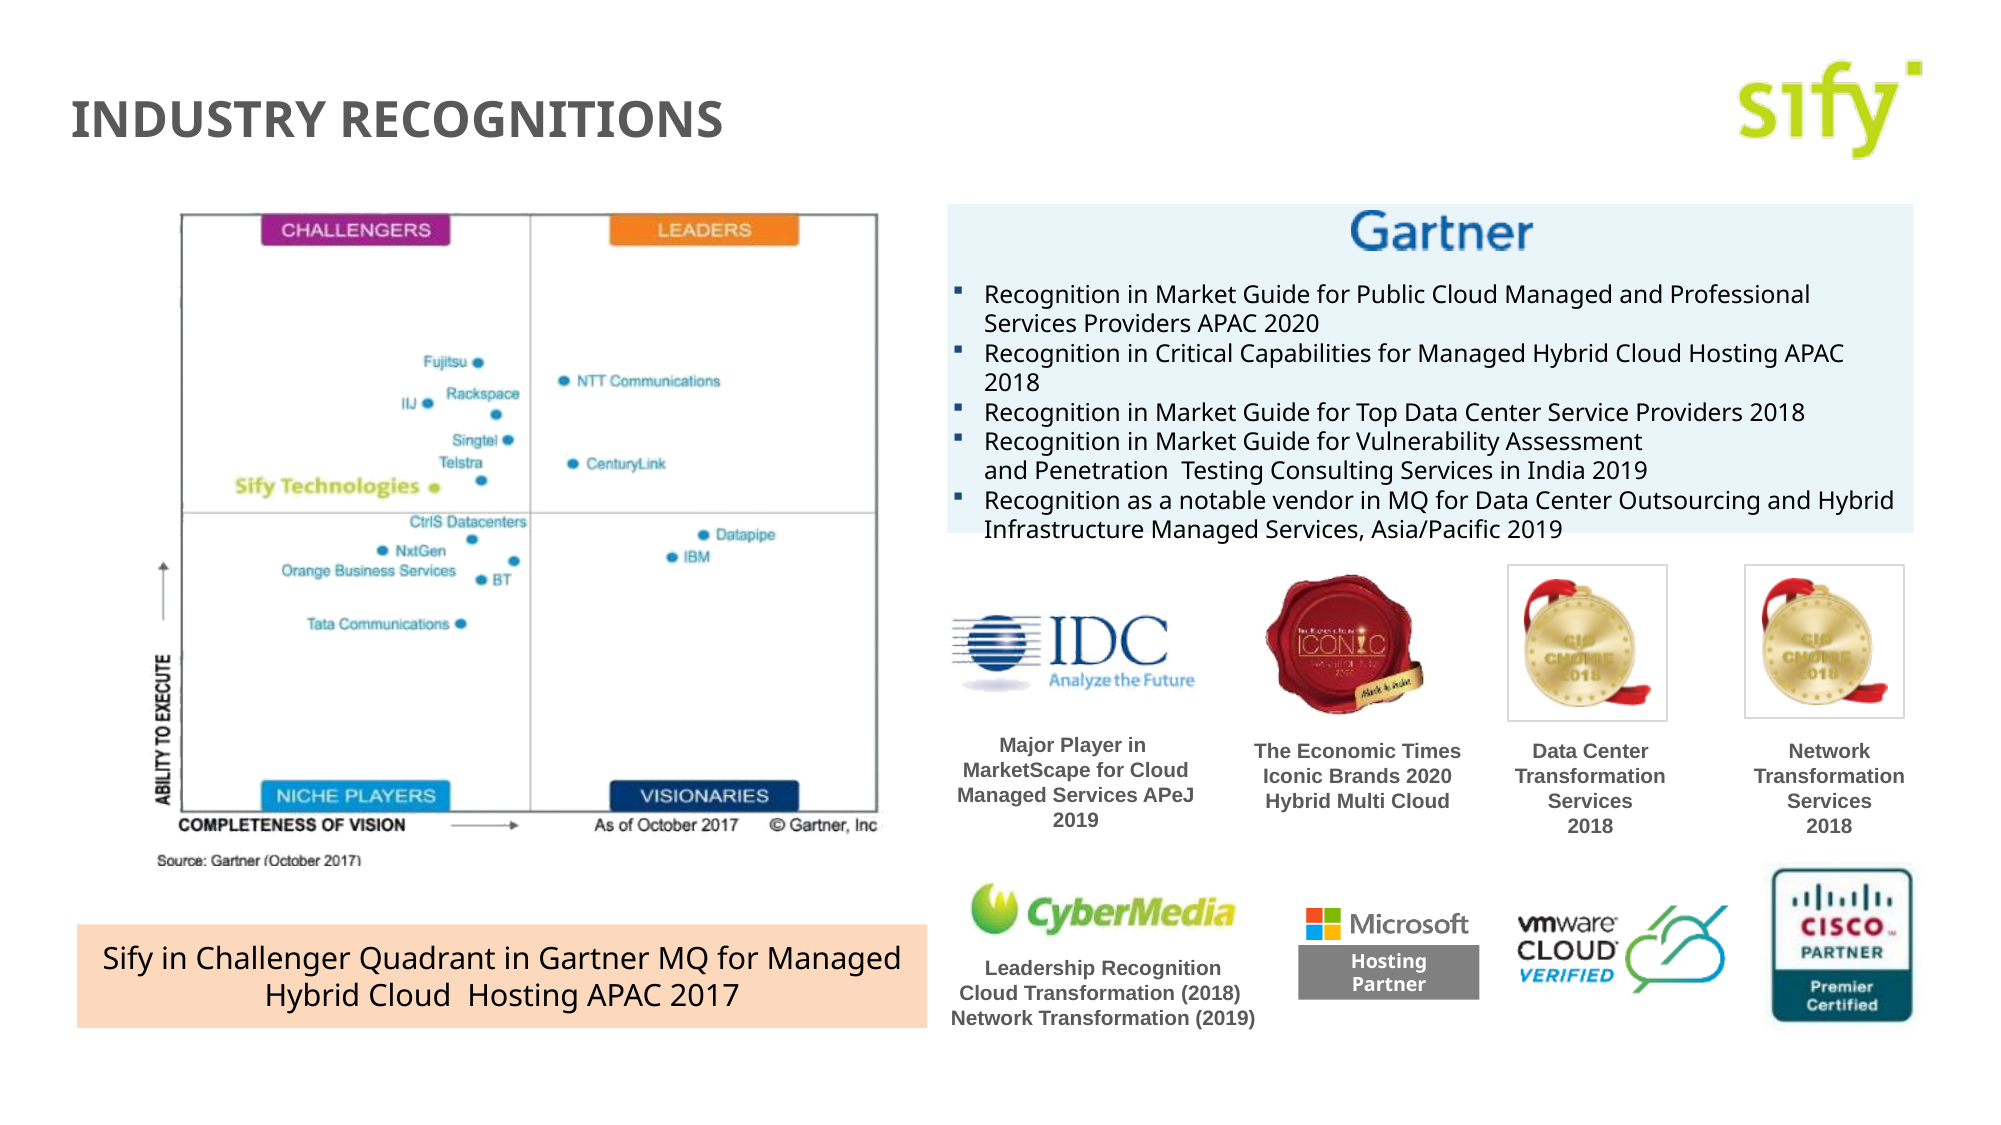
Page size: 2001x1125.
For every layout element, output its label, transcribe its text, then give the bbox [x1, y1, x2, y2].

picture [1259, 566, 1430, 718]
text_box The Economic Times Iconic Brands 2020 Hybrid Multi Cloud [1235, 730, 1480, 820]
picture [1513, 903, 1732, 995]
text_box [1295, 897, 1480, 1000]
text_box [1506, 563, 1669, 723]
text_box INDUSTRY RECOGNITIONS [56, 80, 1705, 161]
picture [1761, 578, 1888, 706]
text_box [1743, 563, 1906, 721]
picture [1764, 862, 1922, 1036]
picture [1689, 0, 1952, 240]
text_box [945, 202, 1916, 208]
picture [949, 612, 1198, 697]
picture [1524, 579, 1651, 707]
text_box Network Transformation Services 2018 [1745, 730, 1914, 845]
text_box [937, 210, 1922, 524]
text_box Data Center Transformation Services 2018 [1496, 730, 1684, 845]
text_box Sify in Challenger Quadrant in Gartner MQ for Managed Hybrid Cloud Hosting APAC 2017 [75, 922, 923, 1030]
picture [118, 212, 895, 866]
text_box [928, 860, 1279, 1039]
text_box Major Player in MarketScape for Cloud Managed Services APeJ 2019 [923, 724, 1228, 840]
